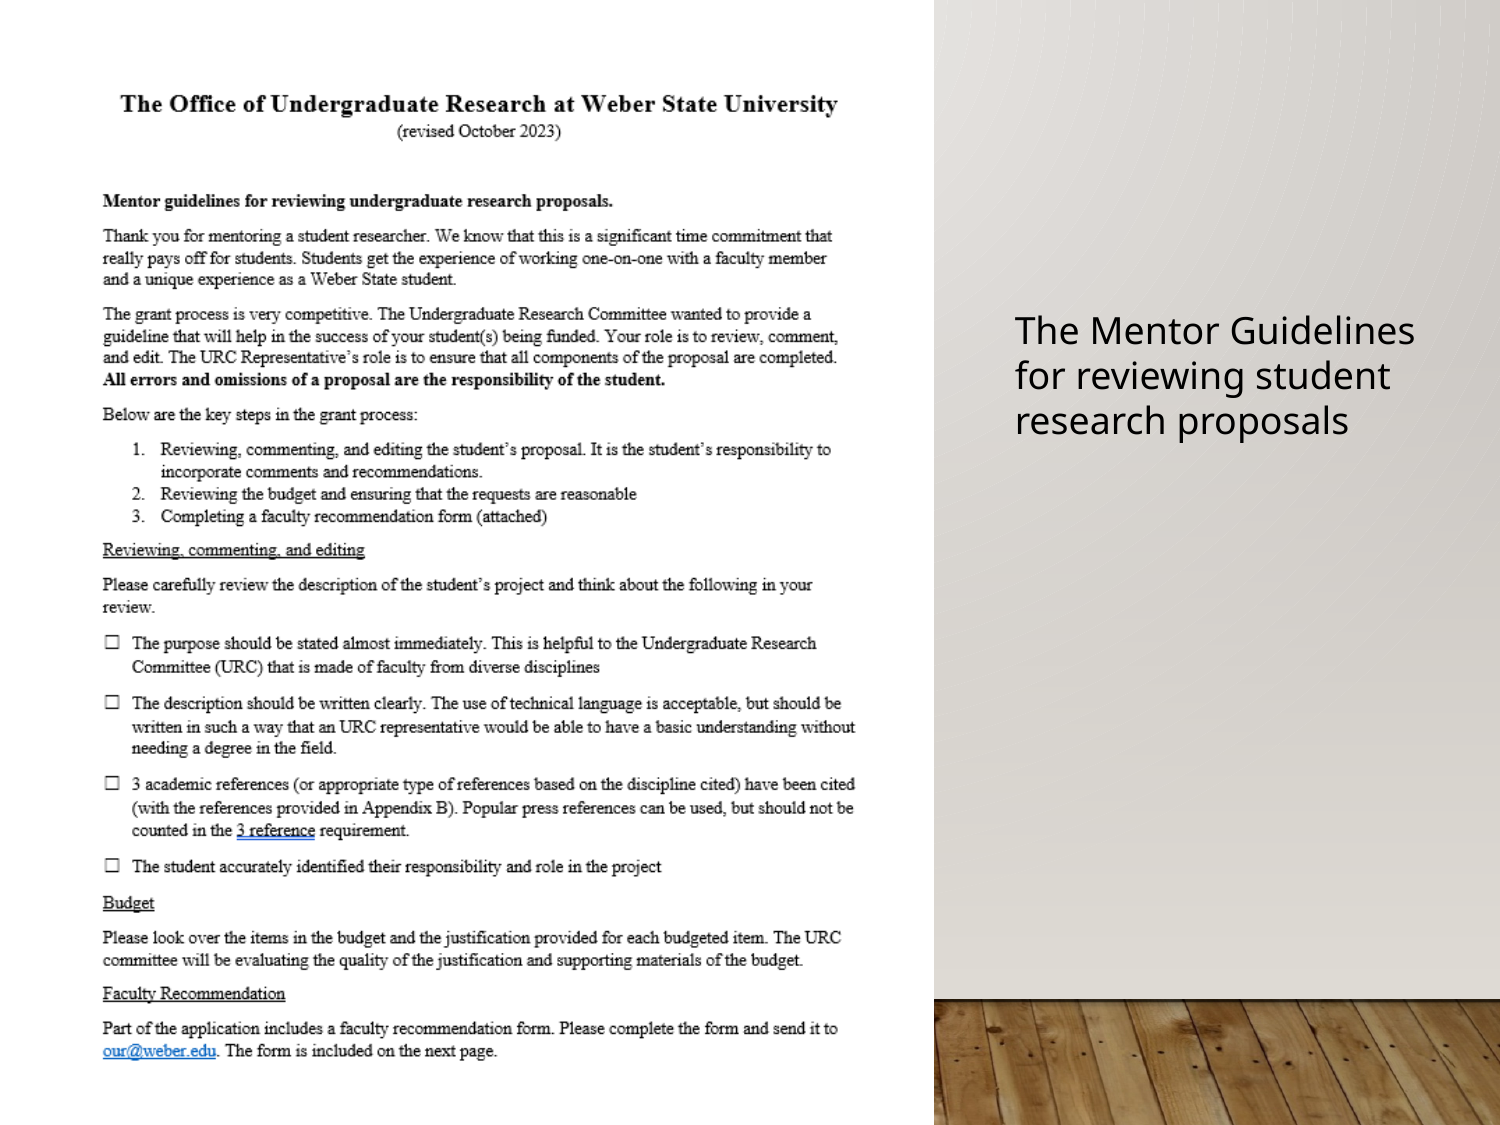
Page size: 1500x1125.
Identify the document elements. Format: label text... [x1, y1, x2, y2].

text_box The Mentor Guidelines for reviewing student research proposals [999, 299, 1470, 450]
picture [0, 0, 1500, 1125]
